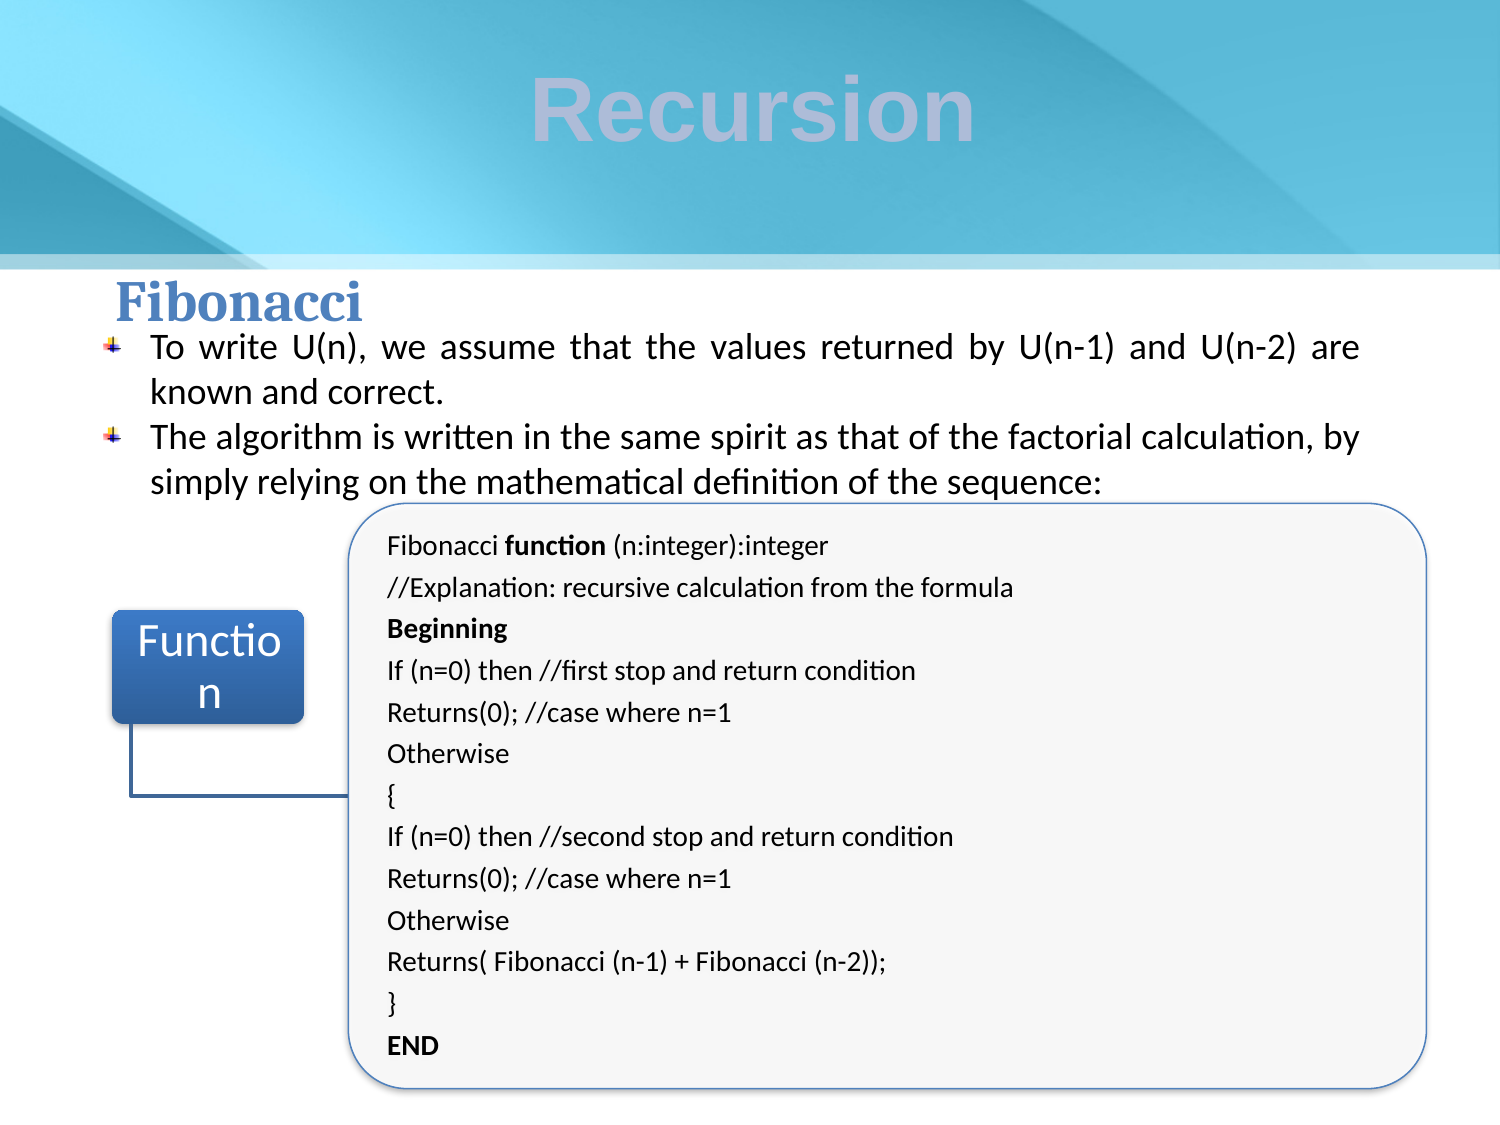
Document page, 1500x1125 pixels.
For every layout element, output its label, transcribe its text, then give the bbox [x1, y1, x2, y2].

list Fibonacci [100, 255, 1330, 314]
picture [0, 0, 1500, 1125]
text_box Recursion [513, 42, 993, 168]
text_box To write U(n), we assume that the values returned by U(n-1) and U(n-2) are known and correct. The algorithm is written in the same spirit as that of the factorial calculation, by simply relying on the mathematical definition of the sequence: [88, 314, 1376, 510]
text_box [111, 436, 1436, 1125]
picture [103, 425, 121, 443]
picture [103, 335, 121, 353]
